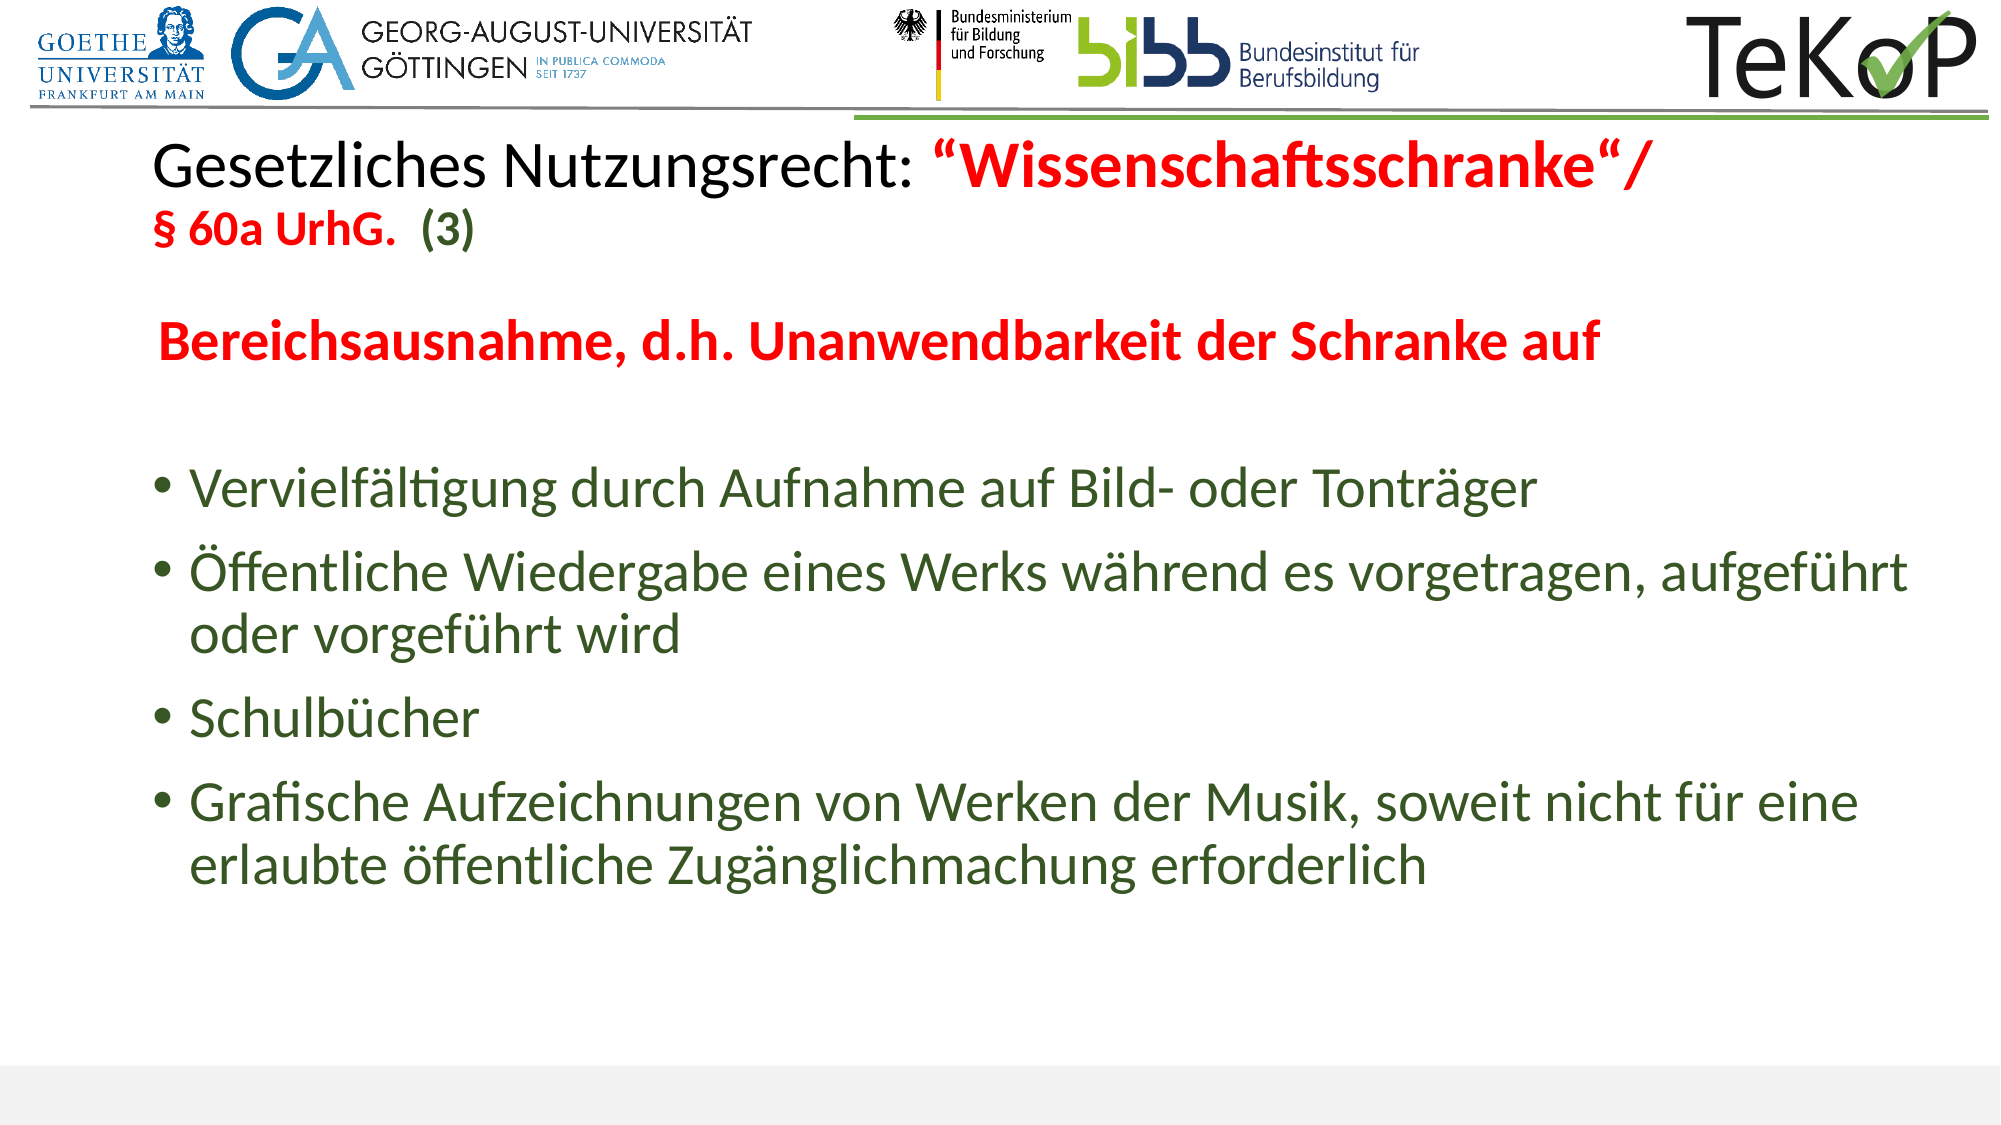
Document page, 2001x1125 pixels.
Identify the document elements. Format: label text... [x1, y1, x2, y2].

list Bereichsausnahme, d.h. Unanwendbarkeit der Schranke auf Vervielfältigung durch Aufnahme auf Bild- oder Tonträger Öffentliche Wiedergabe eines Werks während es vorgetragen, aufgeführt oder vorgeführt wird Schulbücher Grafische Aufzeichnungen von Werken der Musik, soweit nicht für eine erlaubte öffentliche Zugänglichmachung erforderlich [137, 302, 1959, 986]
title Gesetzliches Nutzungsrecht: “Wissenschaftsschranke“/ § 60a UrhG. (3) [137, 103, 1934, 283]
picture [1685, 9, 1978, 99]
picture [891, 6, 1071, 102]
picture [231, 6, 752, 100]
picture [1075, 14, 1420, 94]
picture [38, 6, 204, 99]
